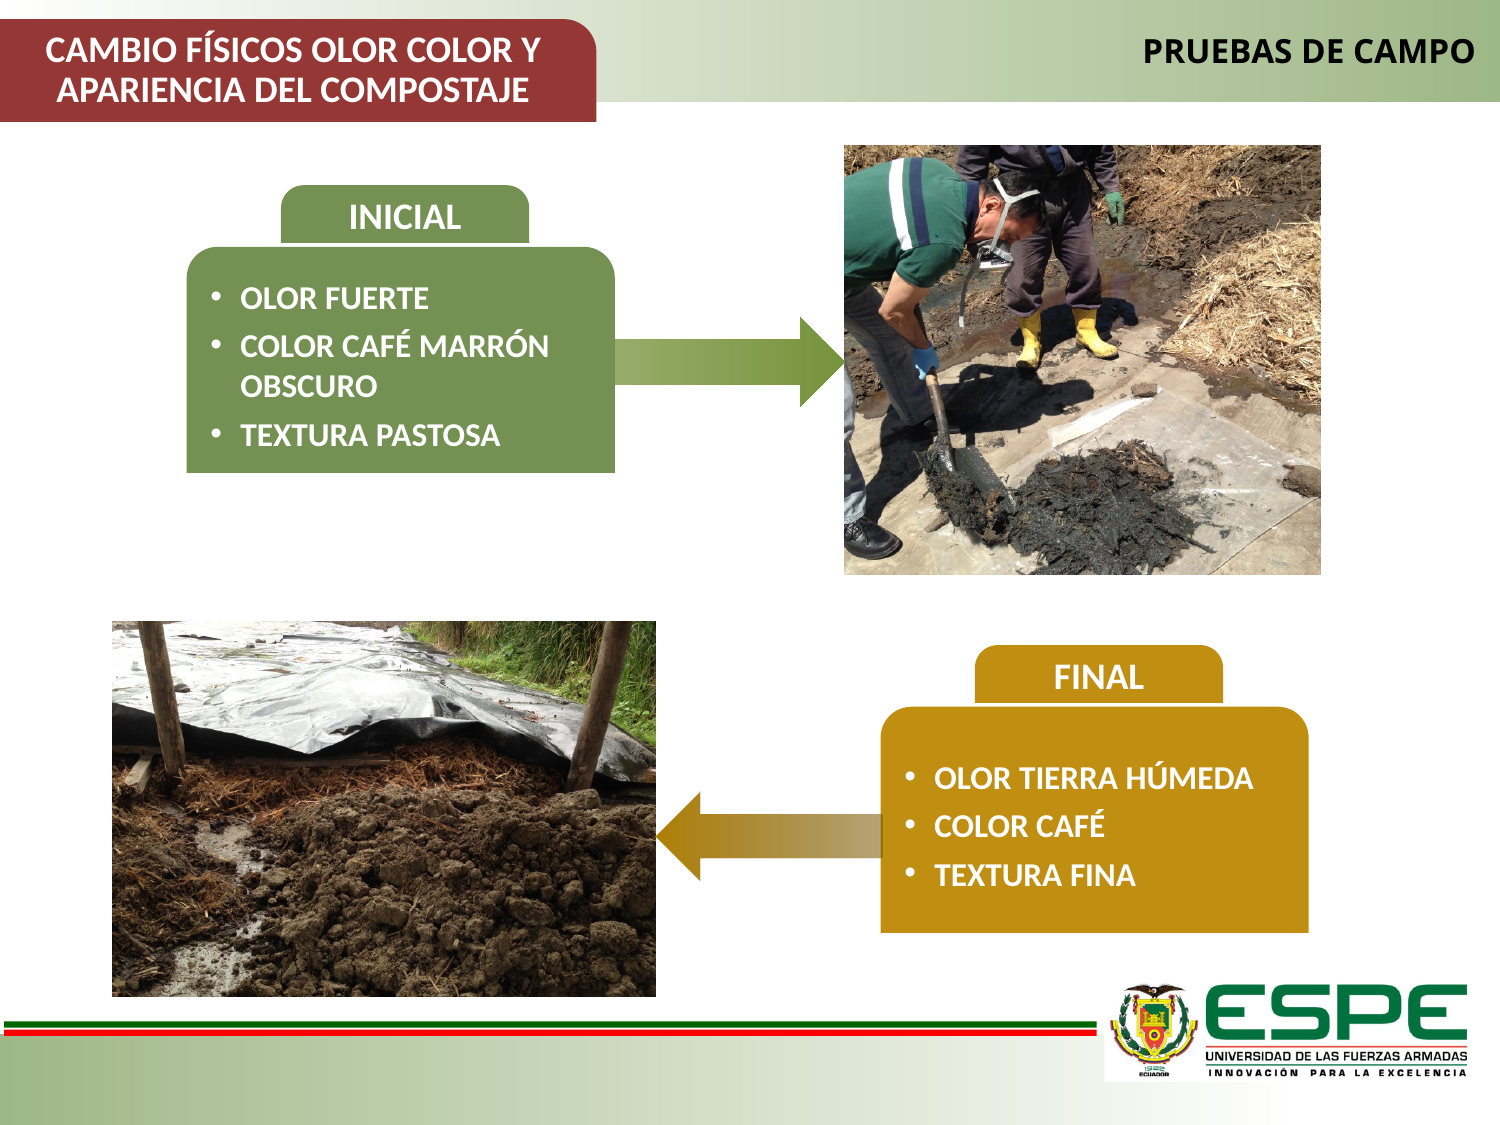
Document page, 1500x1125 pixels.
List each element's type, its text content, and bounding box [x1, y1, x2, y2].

text_box PRUEBAS DE CAMPO [921, 22, 1500, 78]
picture [111, 621, 656, 997]
text_box CAMBIO FÍSICOS OLOR COLOR Y APARIENCIA DEL COMPOSTAJE [0, 19, 597, 122]
text_box [612, 314, 839, 409]
text_box FINAL [974, 645, 1224, 703]
picture [844, 145, 1321, 575]
text_box OLOR TIERRA HÚMEDA COLOR CAFÉ TEXTURA FINA [880, 706, 1309, 933]
picture [1104, 976, 1483, 1082]
text_box [660, 791, 883, 881]
text_box INICIAL [280, 185, 530, 243]
text_box OLOR FUERTE COLOR CAFÉ MARRÓN OBSCURO TEXTURA PASTOSA [186, 246, 615, 473]
